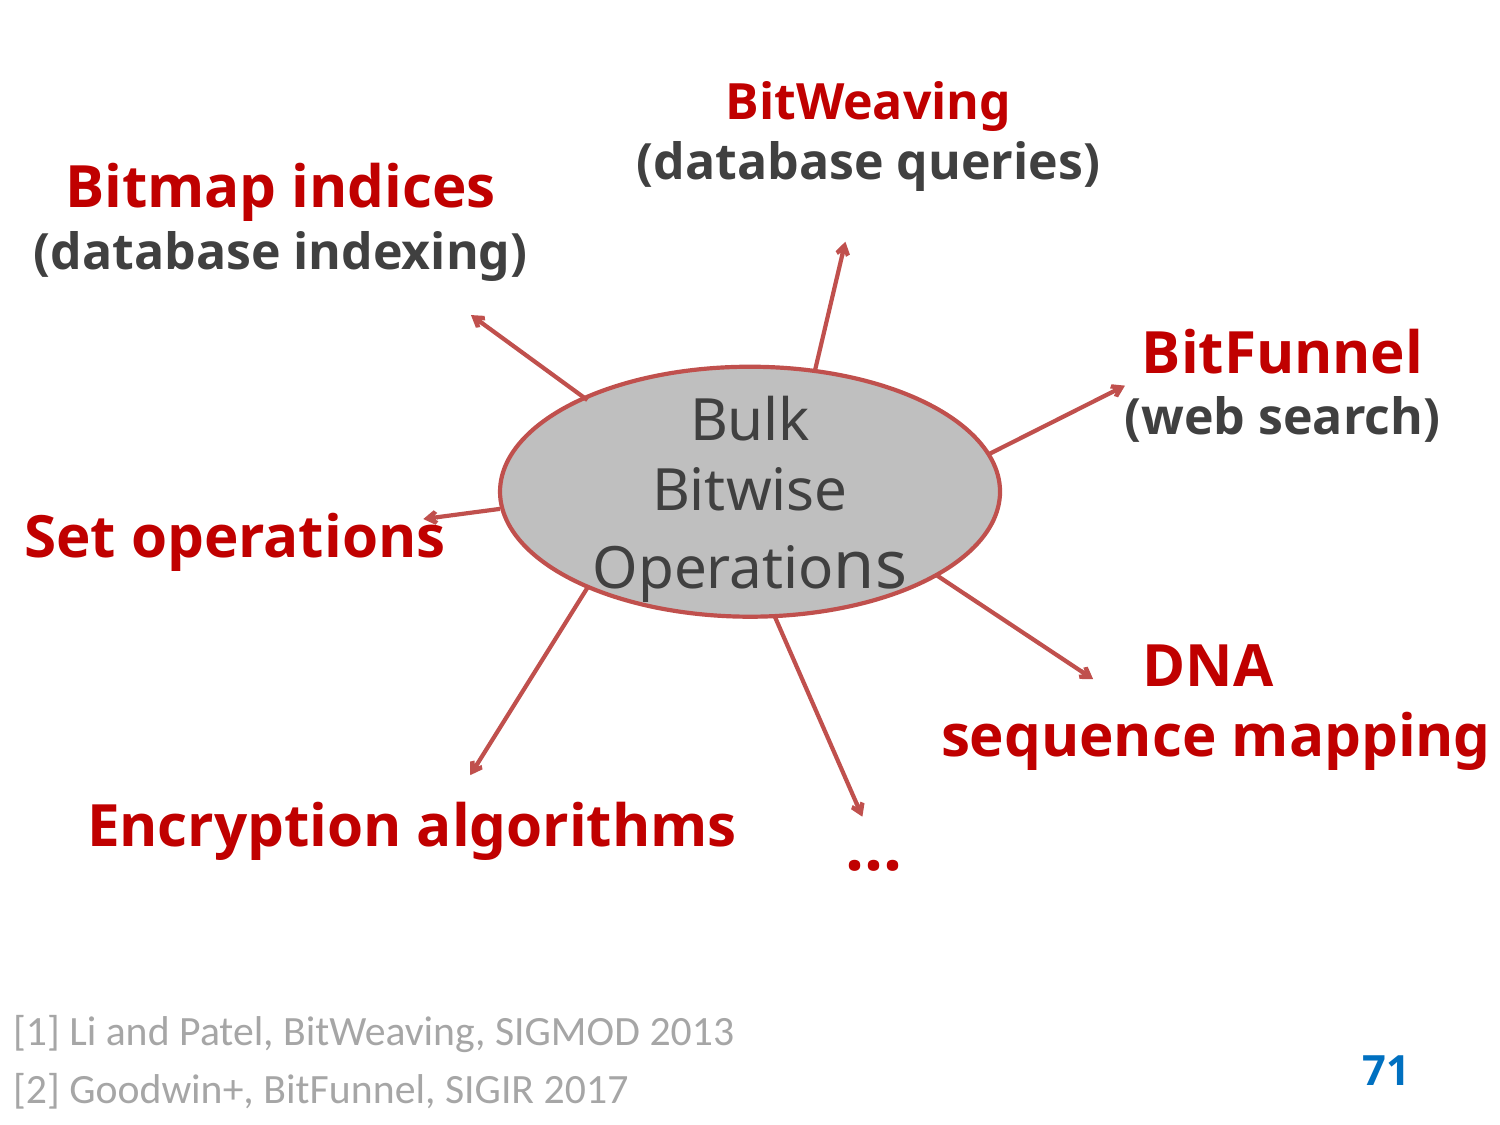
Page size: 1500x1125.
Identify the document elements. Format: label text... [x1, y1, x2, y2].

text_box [936, 574, 1493, 778]
slide_number 71 [1074, 1042, 1425, 1103]
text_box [87, 587, 736, 867]
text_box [774, 616, 913, 893]
list [1] Li and Patel, BitWeaving, SIGMOD 2013 [2] Goodwin+, BitFunnel, SIGIR 2017 [0, 996, 1448, 1125]
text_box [29, 141, 588, 401]
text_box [634, 62, 1103, 372]
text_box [18, 491, 501, 578]
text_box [988, 306, 1449, 455]
text_box Bulk Bitwise Operations [497, 378, 1003, 619]
